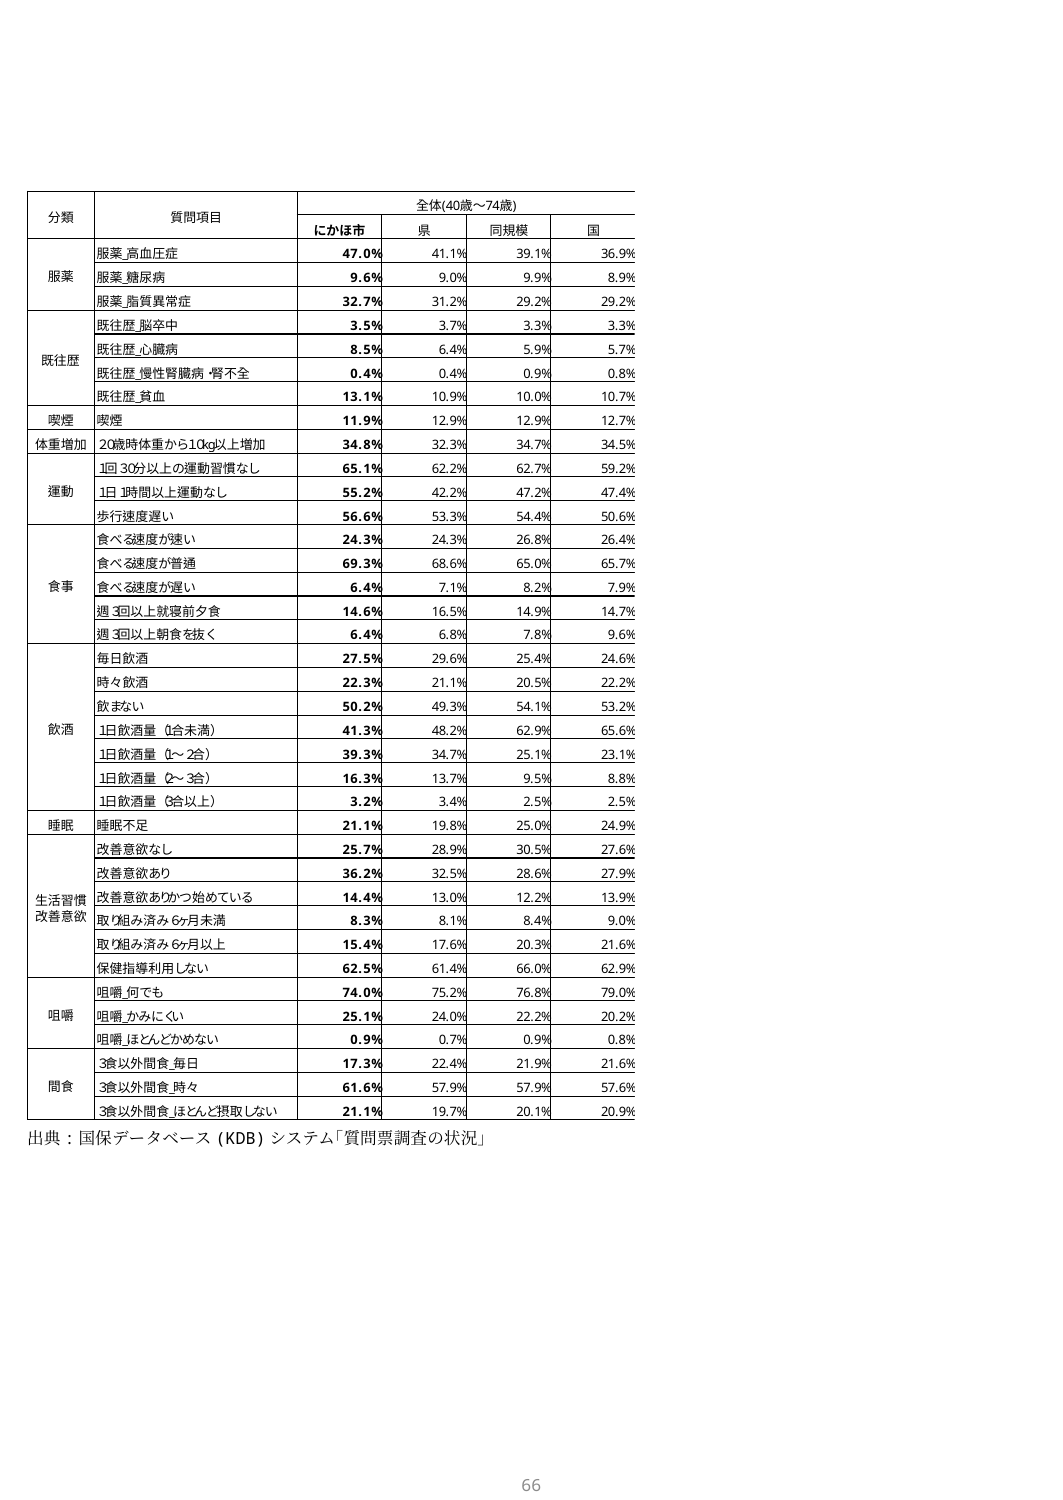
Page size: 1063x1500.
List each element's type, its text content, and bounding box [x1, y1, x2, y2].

picture [26, 190, 636, 1121]
text_box 出典:国保データベース(KDB)システム｢質問票調査の状況｣ [27, 1120, 871, 1156]
slide_number 65 [407, 1446, 656, 1500]
